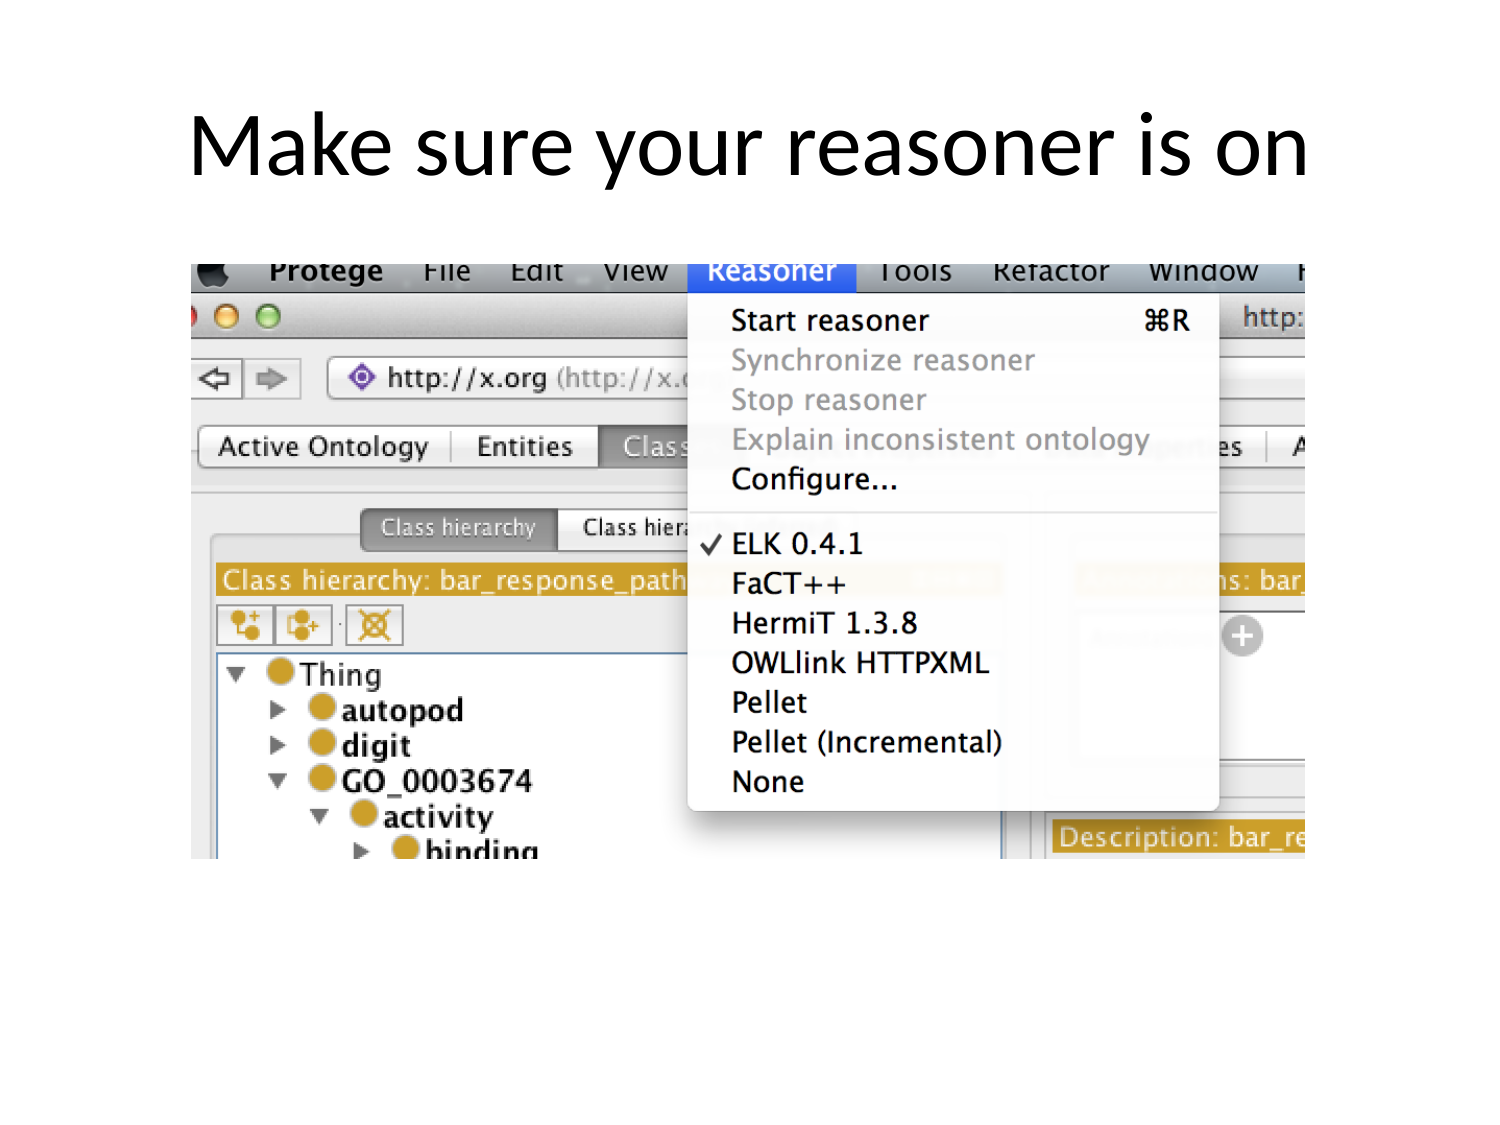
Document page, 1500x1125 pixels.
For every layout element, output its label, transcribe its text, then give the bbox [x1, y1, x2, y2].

title Make sure your reasoner is on [75, 45, 1425, 233]
picture [191, 264, 1305, 859]
